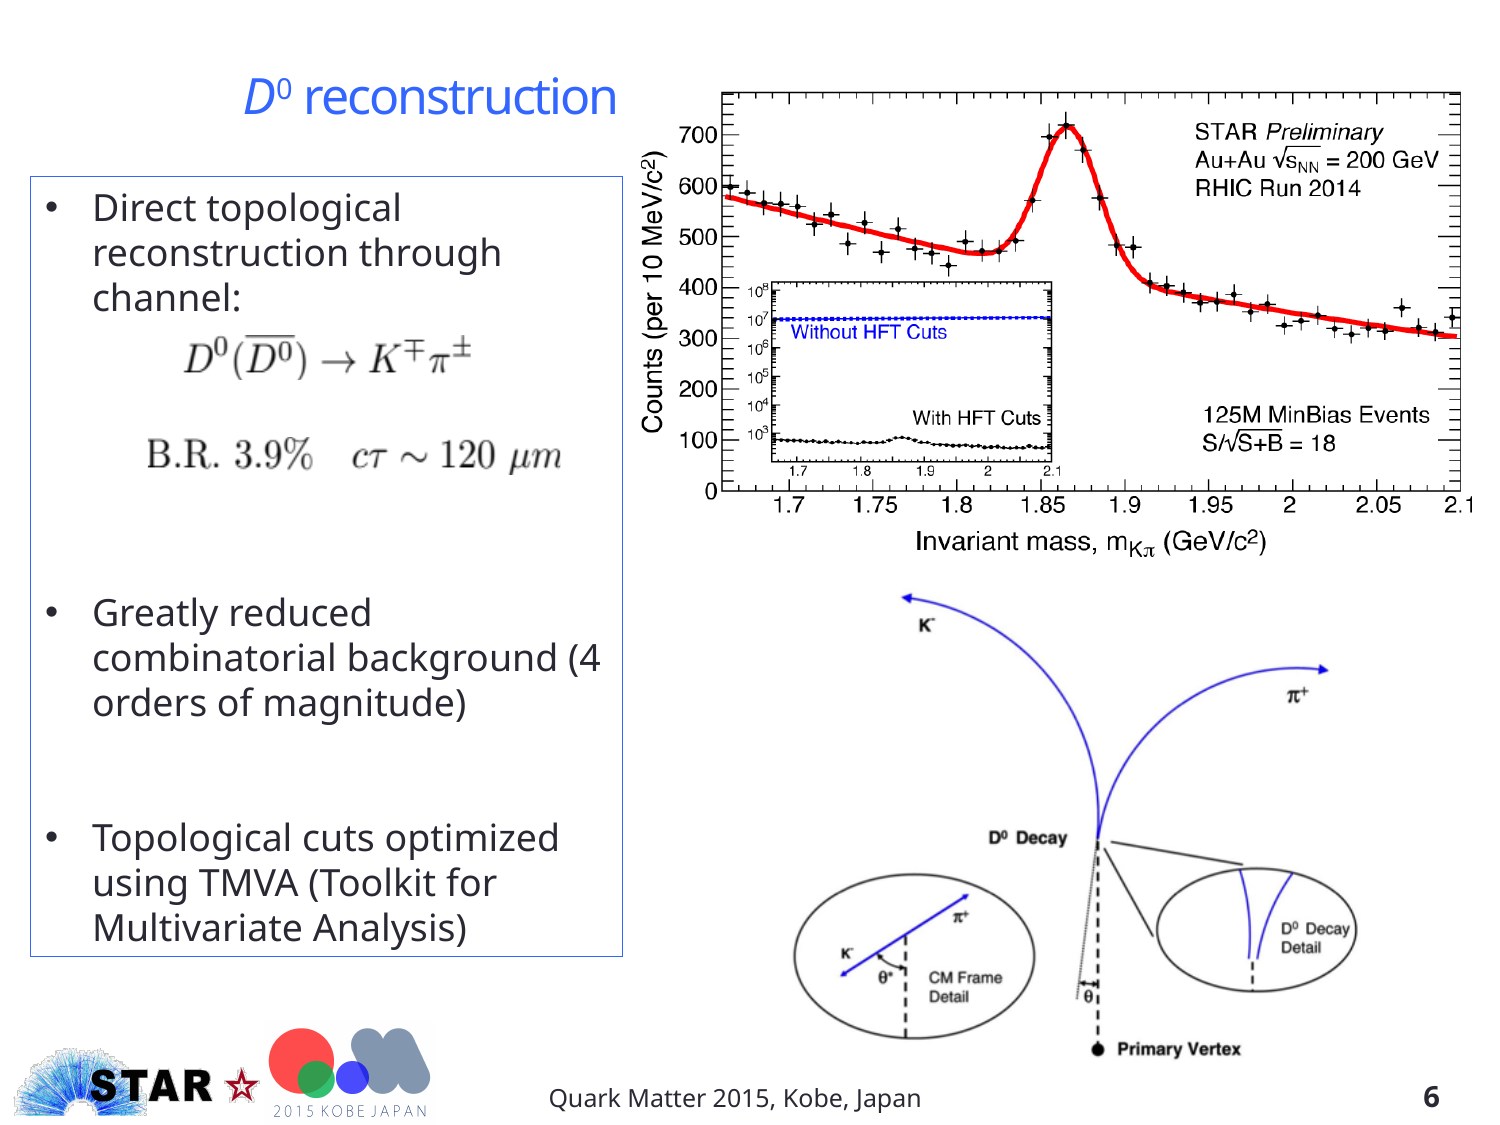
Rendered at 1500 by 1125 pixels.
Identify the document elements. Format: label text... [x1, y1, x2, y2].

picture [147, 437, 561, 476]
footer Quark Matter 2015, Kobe, Japan [445, 1071, 938, 1125]
title D0 reconstruction [106, 18, 757, 170]
picture [182, 335, 471, 380]
slide_number 6 [1408, 1071, 1500, 1125]
picture [12, 1018, 435, 1125]
picture [630, 89, 1477, 1076]
text_box Direct topological reconstruction through channel: Greatly reduced combinatorial background (4 orders of magnitude) Topological cuts optimized using TMVA (Toolkit for Multivariate Analysis) [30, 176, 623, 957]
